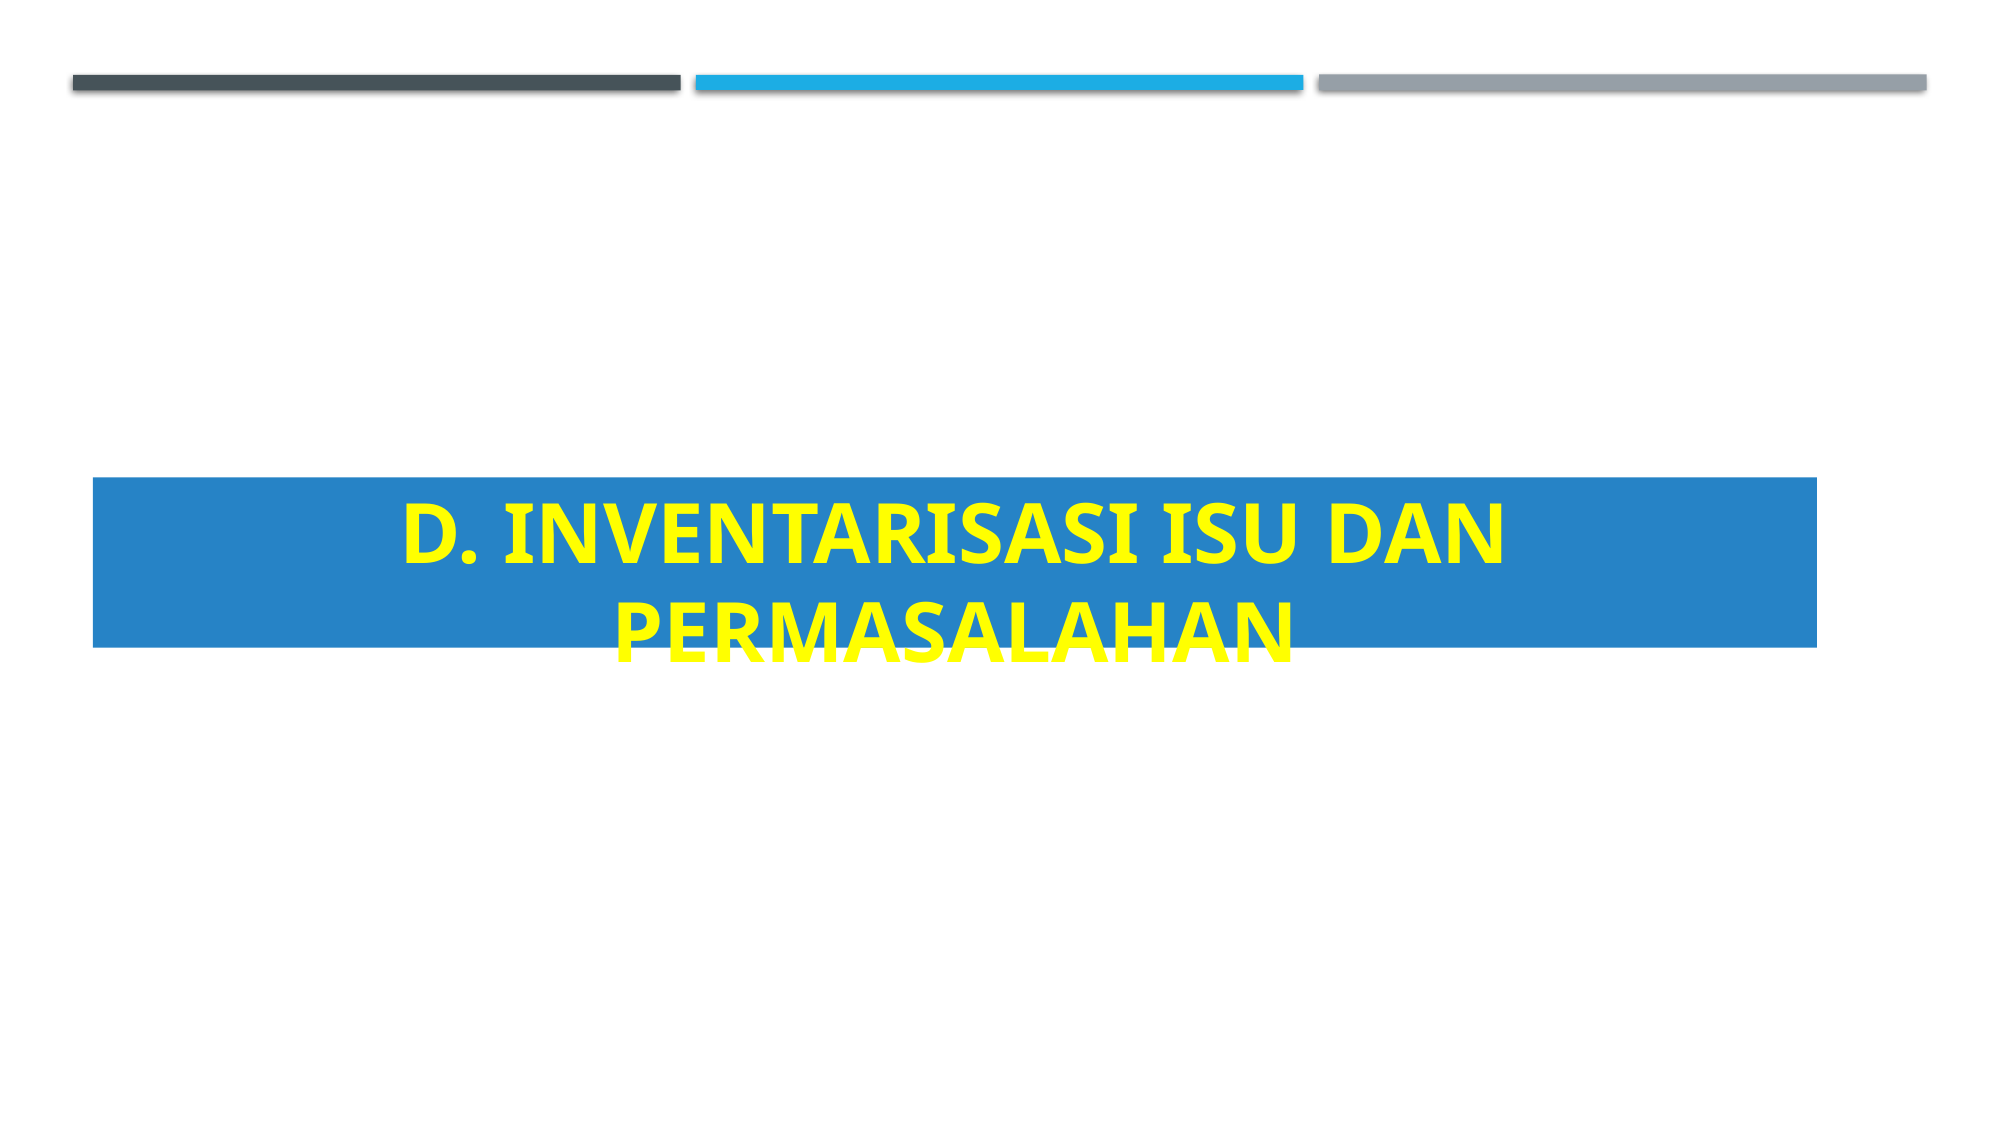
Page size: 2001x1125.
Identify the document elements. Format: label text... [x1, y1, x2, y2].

text_box D. INVENTARISASI ISU DAN PERMASALAHAN [92, 477, 1817, 648]
